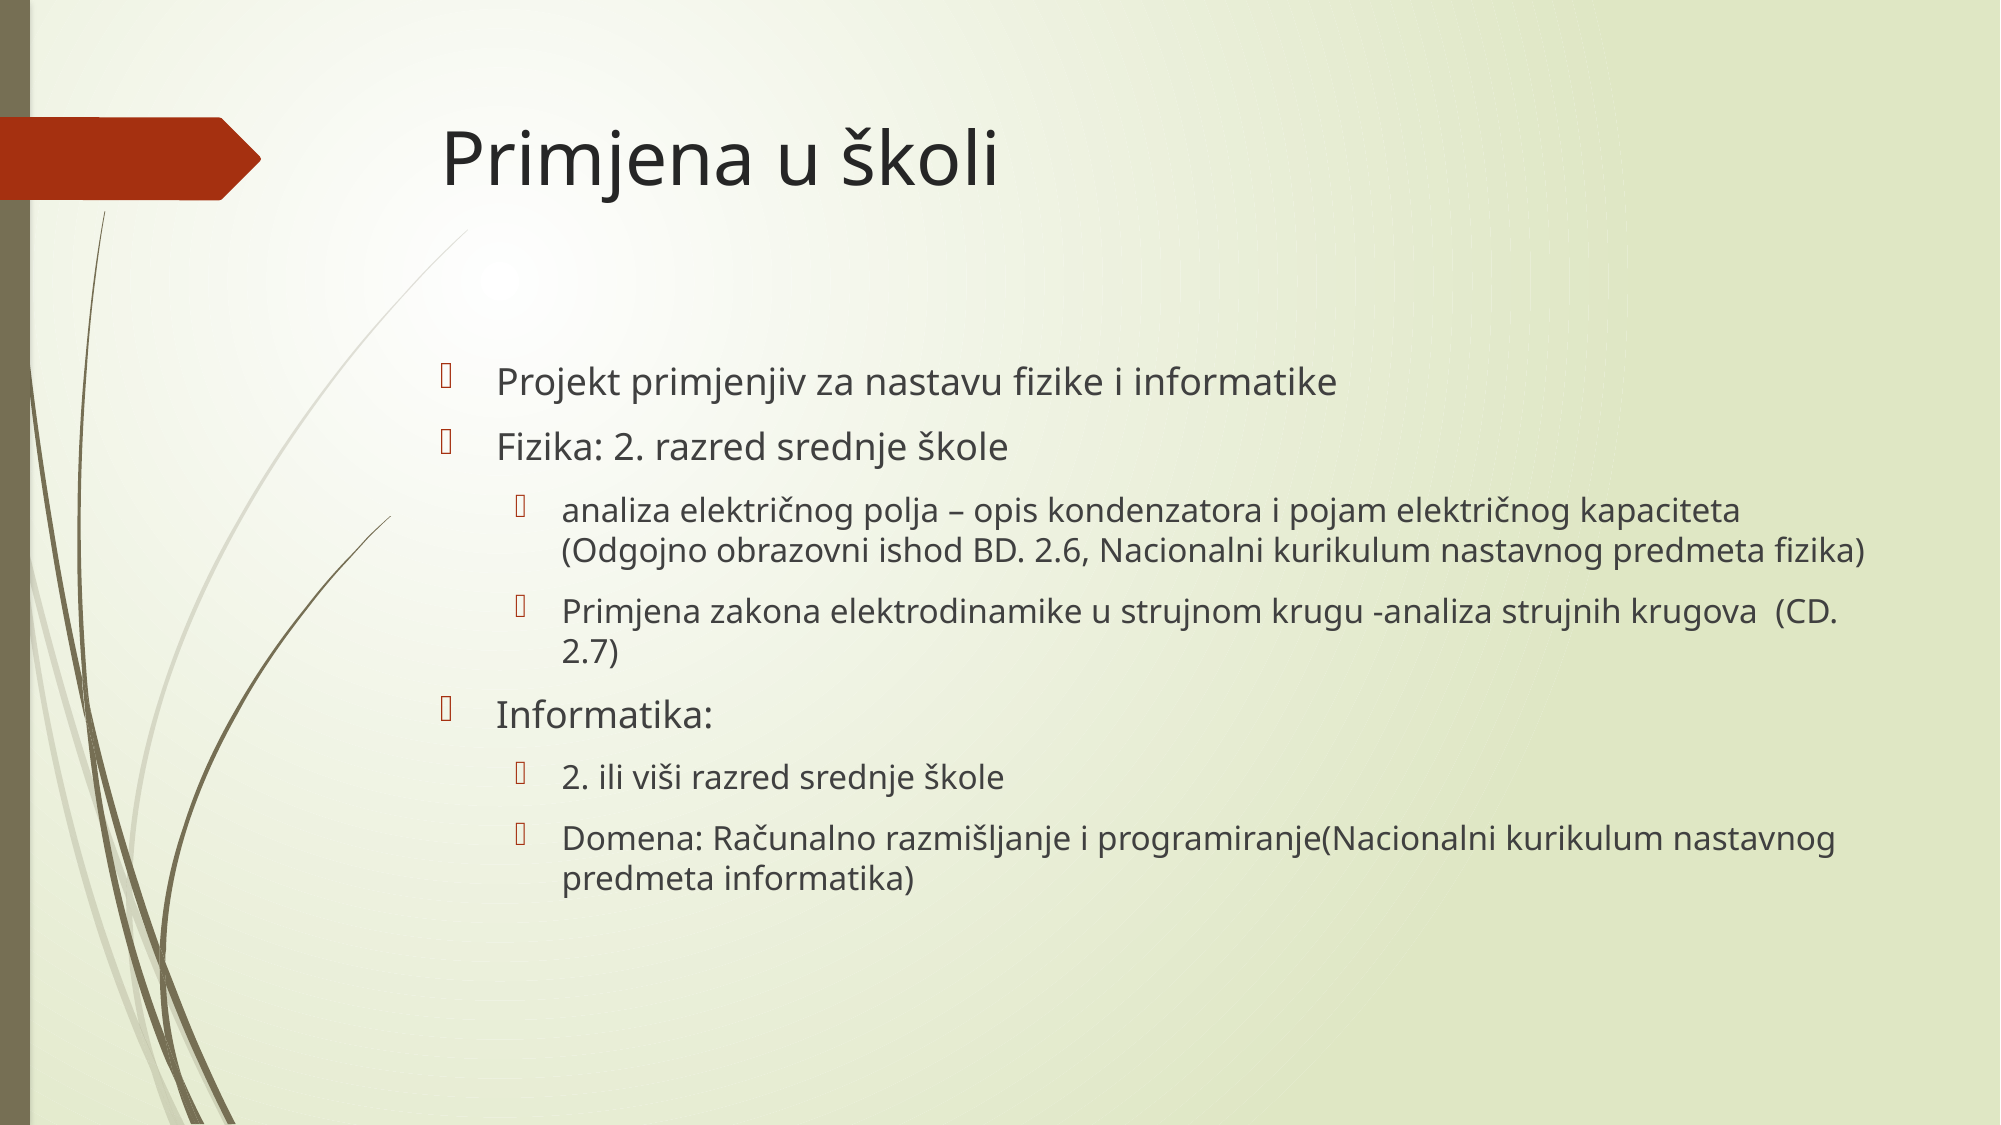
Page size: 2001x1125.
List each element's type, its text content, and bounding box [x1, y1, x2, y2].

list Projekt primjenjiv za nastavu fizike i informatike Fizika: 2. razred srednje škole analiza električnog polja – opis kondenzatora i pojam električnog kapaciteta (Odgojno obrazovni ishod BD. 2.6, Nacionalni kurikulum nastavnog predmeta fizika) Primjena zakona elektrodinamike u strujnom krugu -analiza strujnih krugova (CD. 2.7) Informatika: 2. ili viši razred srednje škole Domena: Računalno razmišljanje i programiranje(Nacionalni kurikulum nastavnog predmeta informatika) [424, 350, 1888, 970]
title Primjena u školi [425, 102, 1888, 313]
